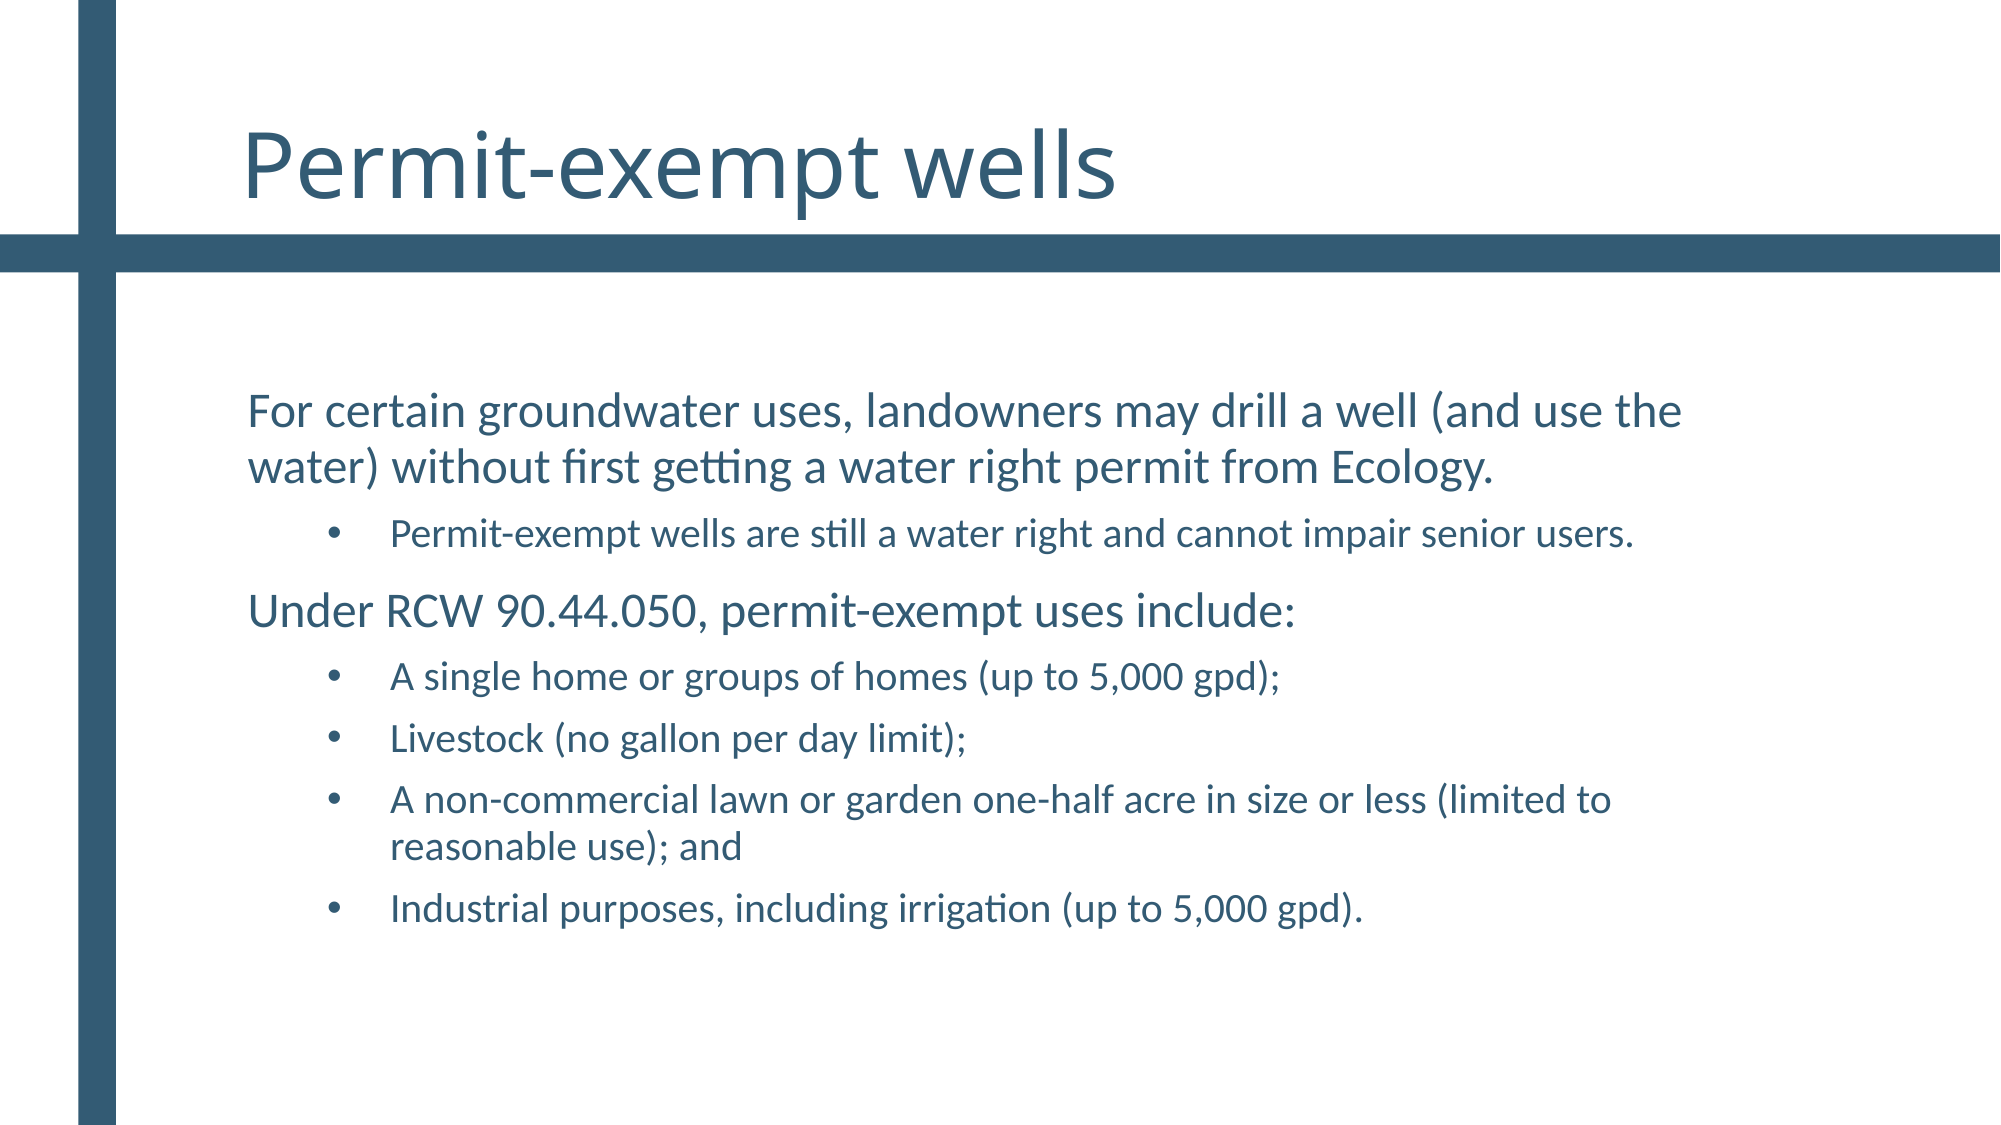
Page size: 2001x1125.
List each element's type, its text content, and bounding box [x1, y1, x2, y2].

list For certain groundwater uses, landowners may drill a well (and use the water) without first getting a water right permit from Ecology. Permit-exempt wells are still a water right and cannot impair senior users. Under RCW 90.44.050, permit-exempt uses include: A single home or groups of homes (up to 5,000 gpd); Livestock (no gallon per day limit); A non-commercial lawn or garden one-half acre in size or less (limited to reasonable use); and Industrial purposes, including irrigation (up to 5,000 gpd). [225, 375, 1800, 1032]
title Permit-exempt wells [225, 112, 1800, 235]
